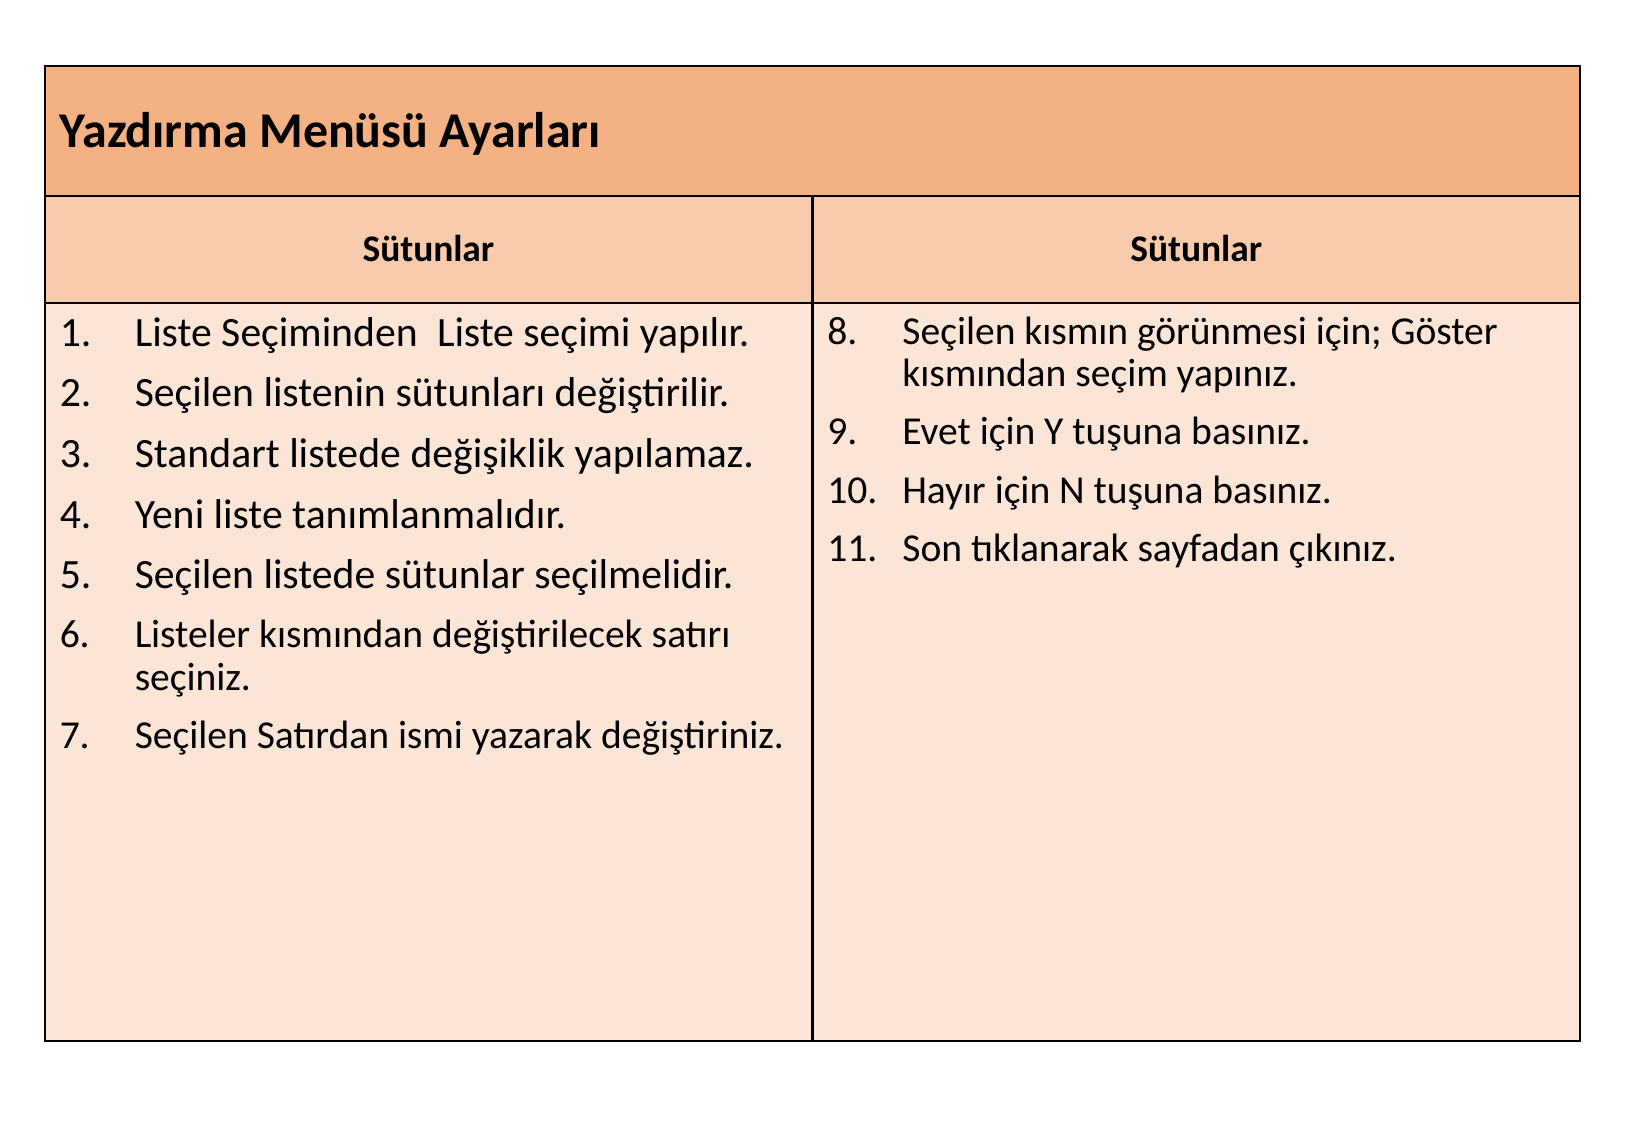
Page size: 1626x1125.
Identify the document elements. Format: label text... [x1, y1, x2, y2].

title Yazdırma Menüsü Ayarları [44, 65, 1581, 195]
list Sütunlar [811, 195, 1581, 302]
list Sütunlar [44, 195, 811, 302]
list Liste Seçiminden Liste seçimi yapılır. Seçilen listenin sütunları değiştirilir. Standart listede değişiklik yapılamaz. Yeni liste tanımlanmalıdır. Seçilen listede sütunlar seçilmelidir. Listeler kısmından değiştirilecek satırı seçiniz. Seçilen Satırdan ismi yazarak değiştiriniz. [44, 302, 811, 1042]
list Seçilen kısmın görünmesi için; Göster kısmından seçim yapınız. Evet için Y tuşuna basınız. Hayır için N tuşuna basınız. Son tıklanarak sayfadan çıkınız. [811, 302, 1581, 1042]
